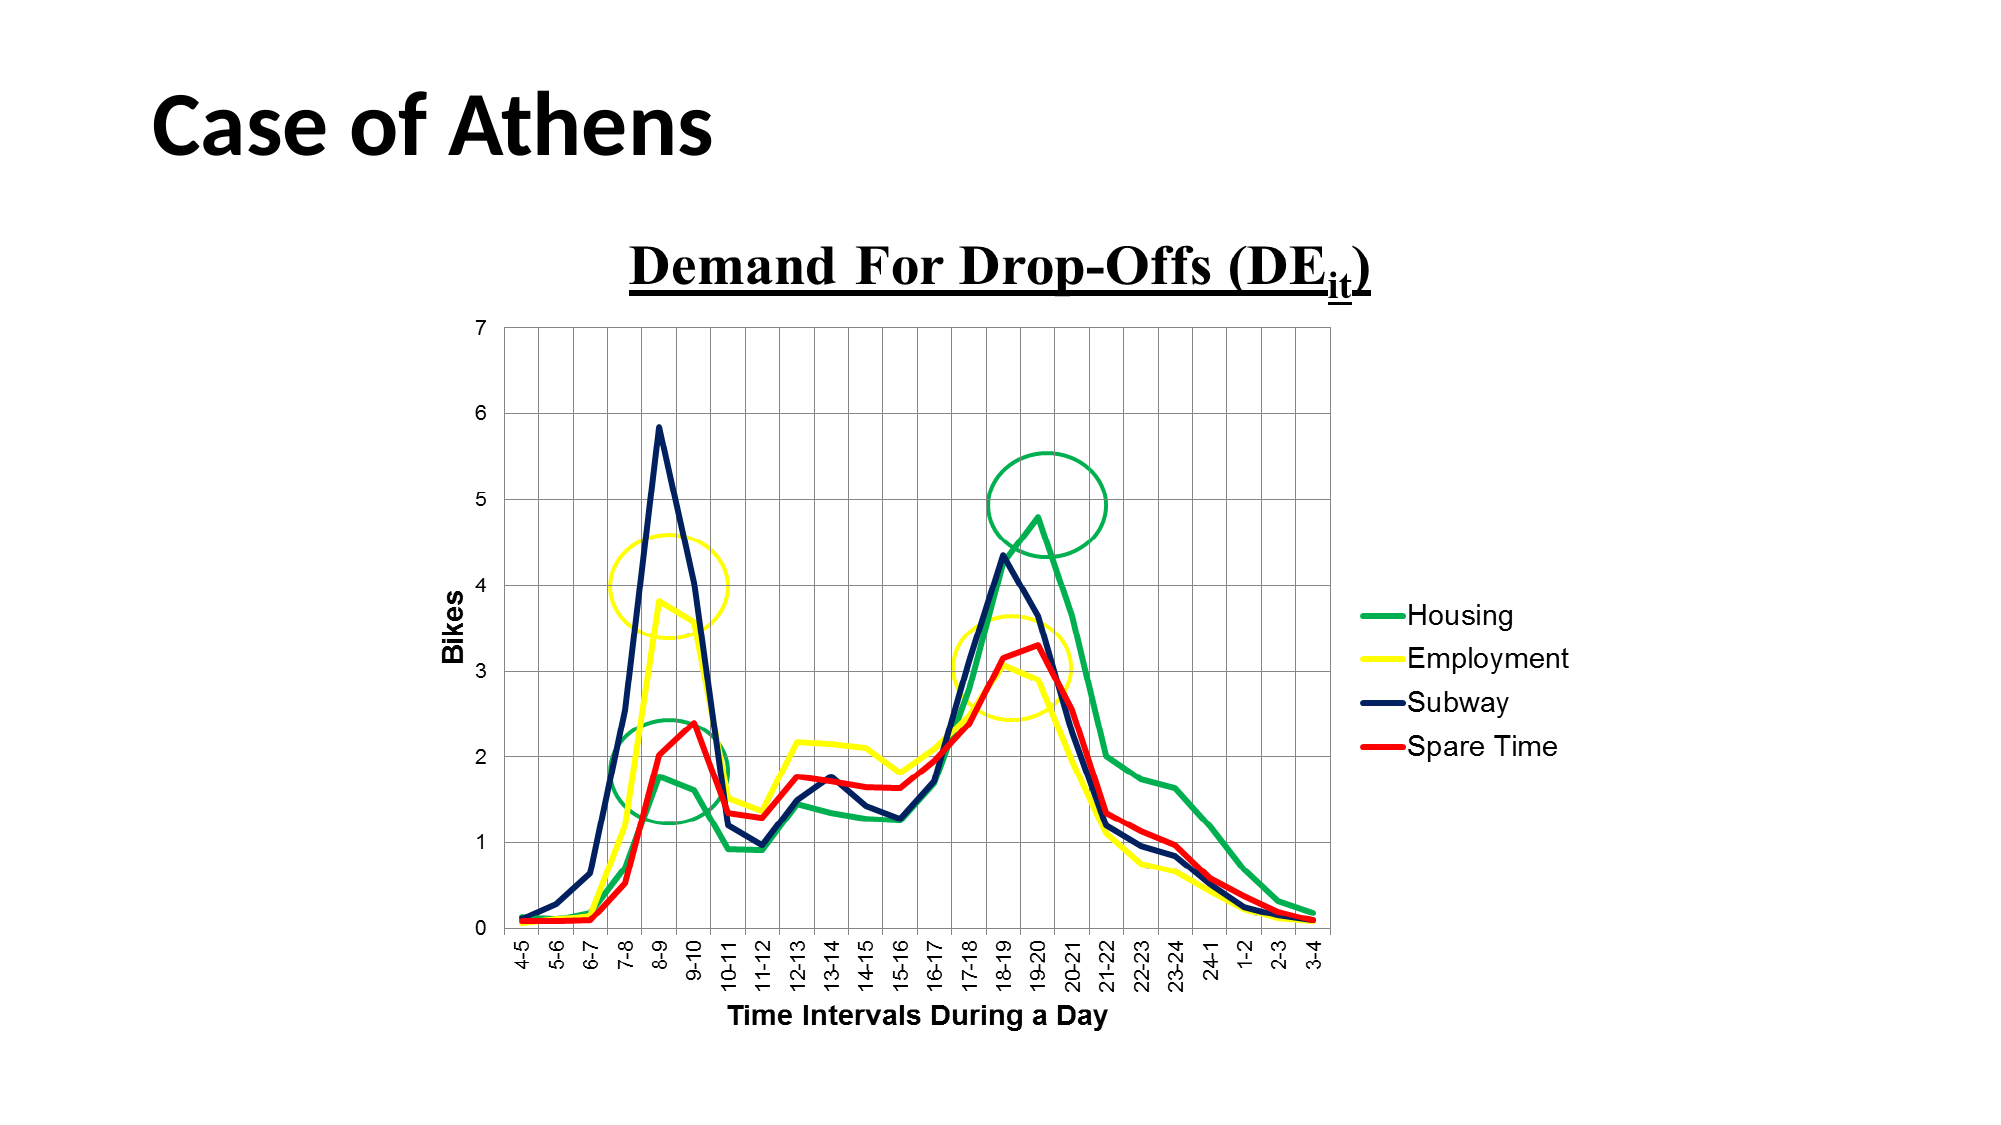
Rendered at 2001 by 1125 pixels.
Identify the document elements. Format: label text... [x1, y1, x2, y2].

picture [409, 211, 1592, 1057]
title Case of Athens [137, 59, 1863, 192]
